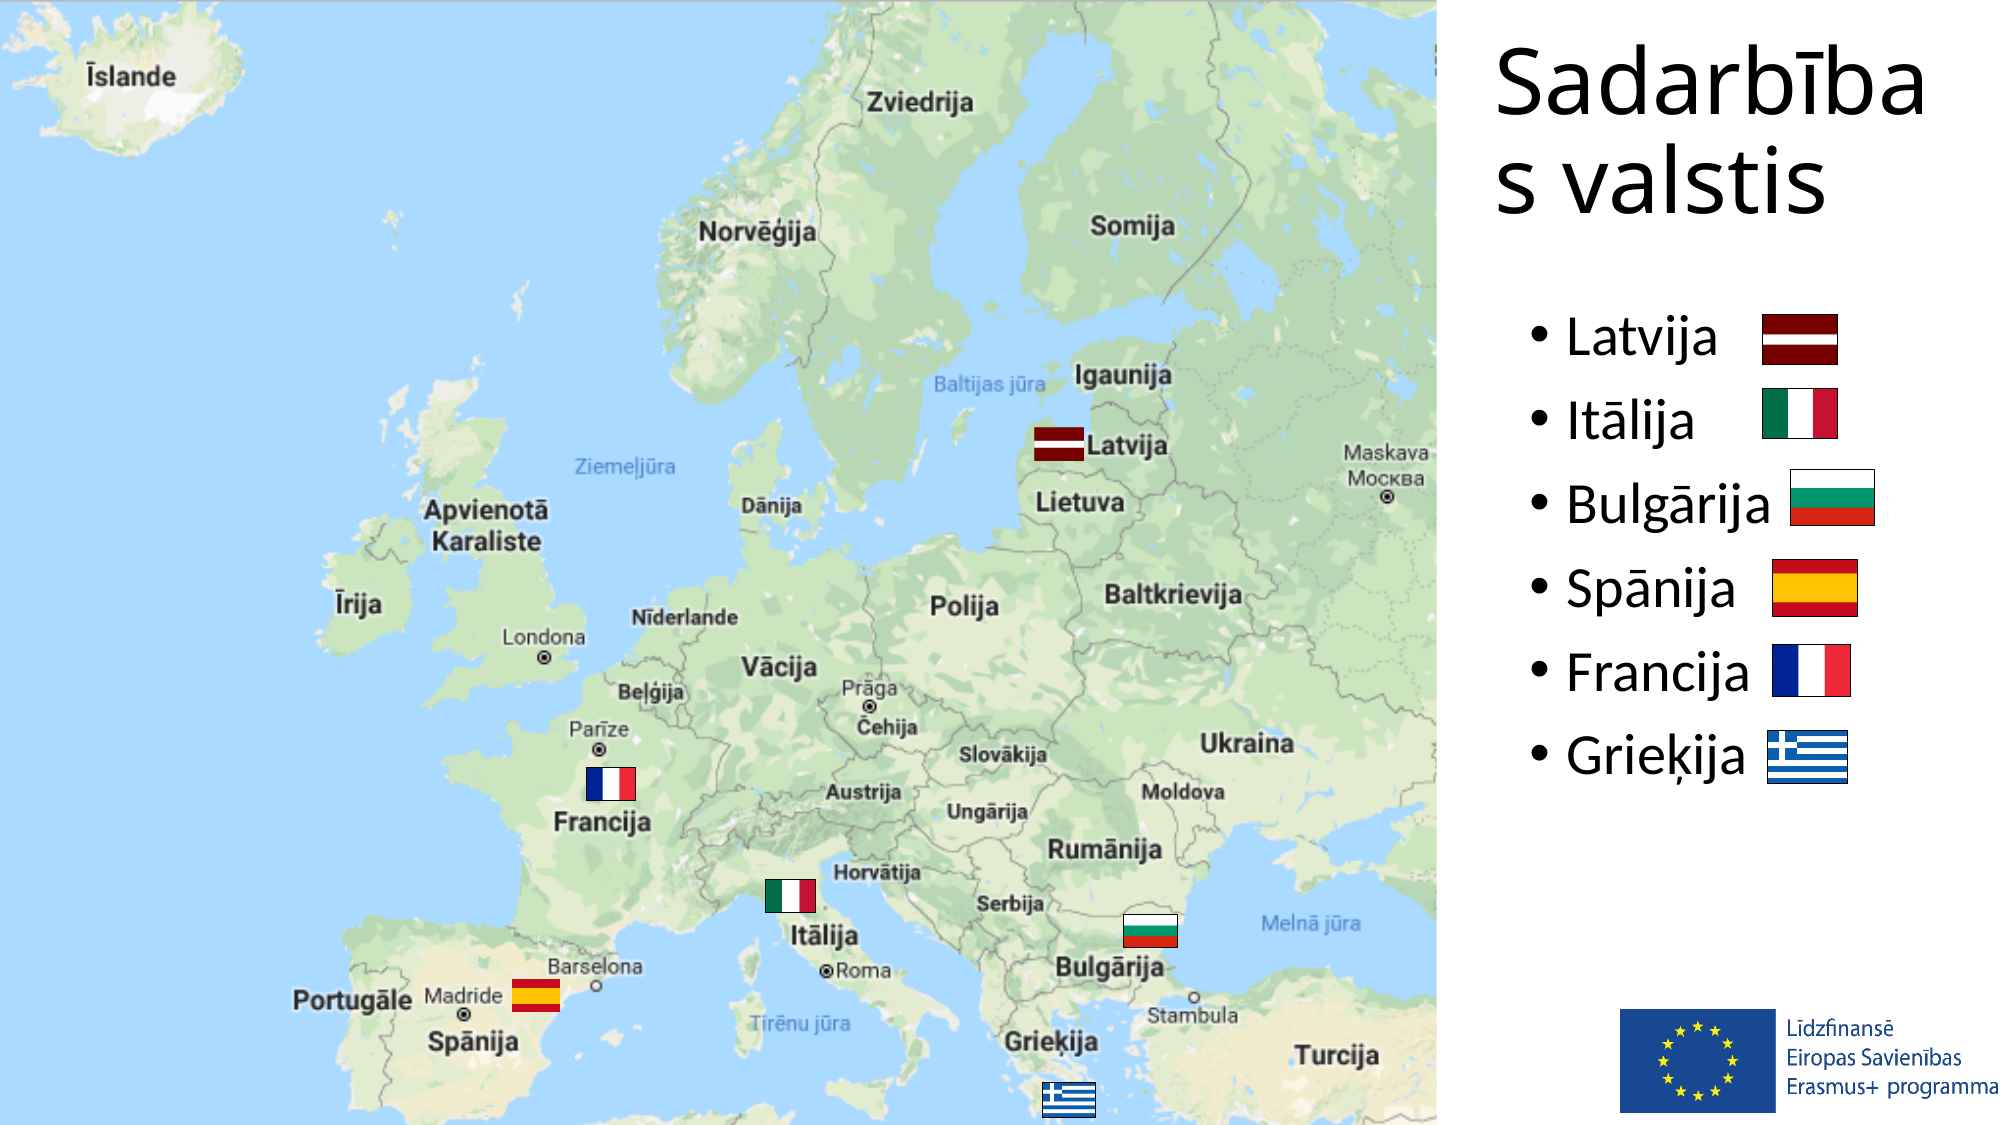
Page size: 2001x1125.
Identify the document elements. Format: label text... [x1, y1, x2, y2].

picture [1772, 644, 1851, 697]
picture [1620, 1009, 1998, 1113]
picture [1762, 314, 1838, 365]
picture [1767, 730, 1848, 784]
picture [1790, 469, 1874, 526]
picture [0, 0, 1437, 1125]
picture [1762, 388, 1838, 439]
list Latvija Itālija Bulgārija Spānija Francija Grieķija [1514, 298, 1921, 1012]
picture [1772, 559, 1858, 616]
title Sadarbības valstis [1479, 26, 1981, 244]
